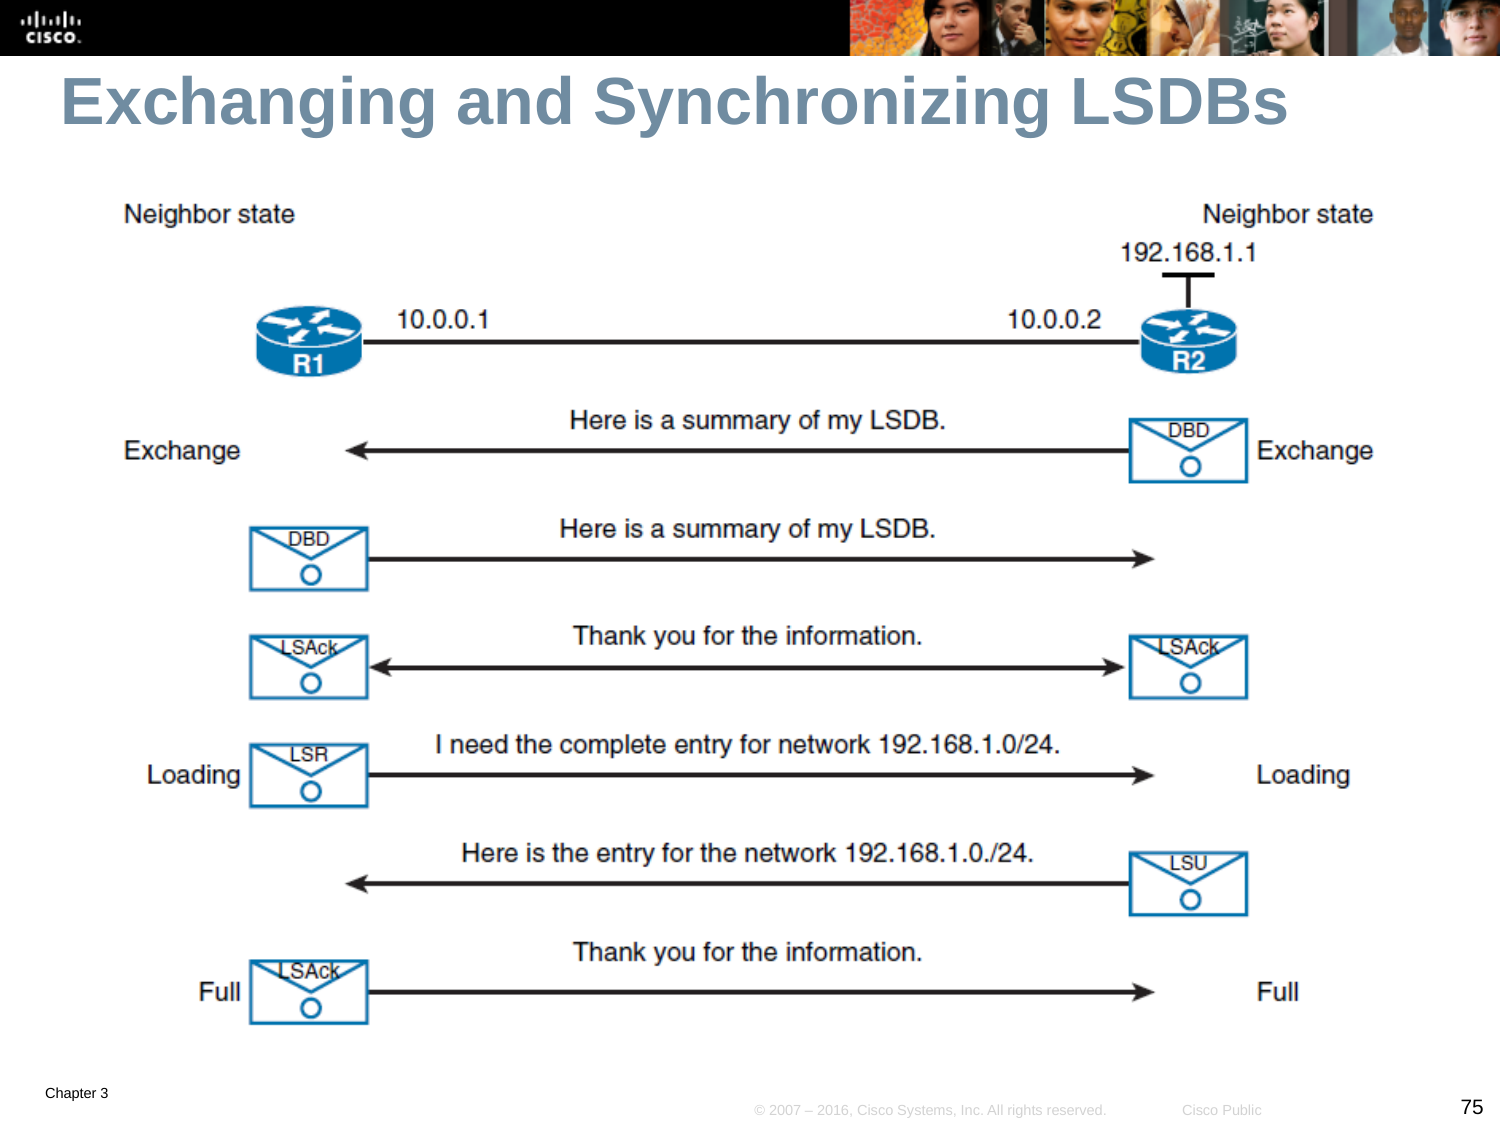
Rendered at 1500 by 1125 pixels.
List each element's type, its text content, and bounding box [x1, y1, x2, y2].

picture [0, 0, 1500, 56]
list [109, 193, 1380, 1037]
title Exchanging and Synchronizing LSDBs [45, 59, 1444, 182]
